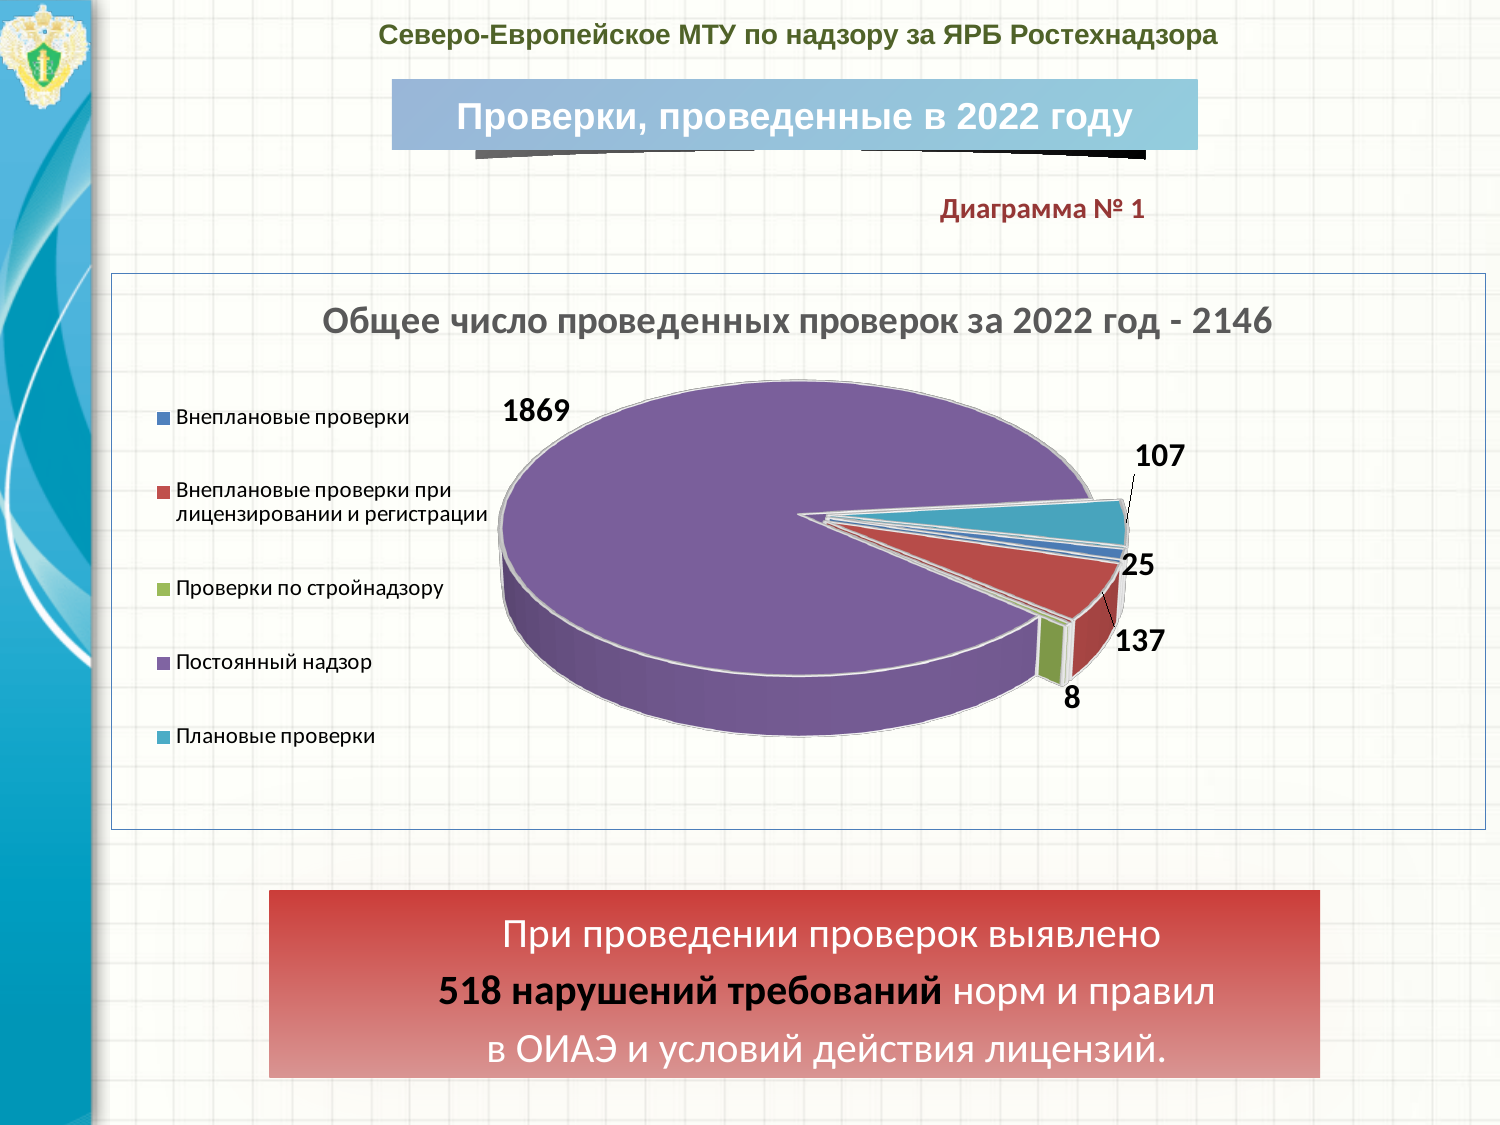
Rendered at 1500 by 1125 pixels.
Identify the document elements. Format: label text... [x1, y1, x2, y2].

text_box При проведении проверок выявлено 518 нарушений требований норм и правил в ОИАЭ и условий действия лицензий. [269, 890, 1321, 1078]
slide_number Диаграмма № 1 [925, 182, 1438, 232]
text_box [391, 79, 1198, 160]
picture [0, 0, 1500, 1125]
chart [111, 273, 1486, 830]
text_box Северо-Европейское МТУ по надзору за ЯРБ Ростехнадзора [103, 13, 1500, 59]
